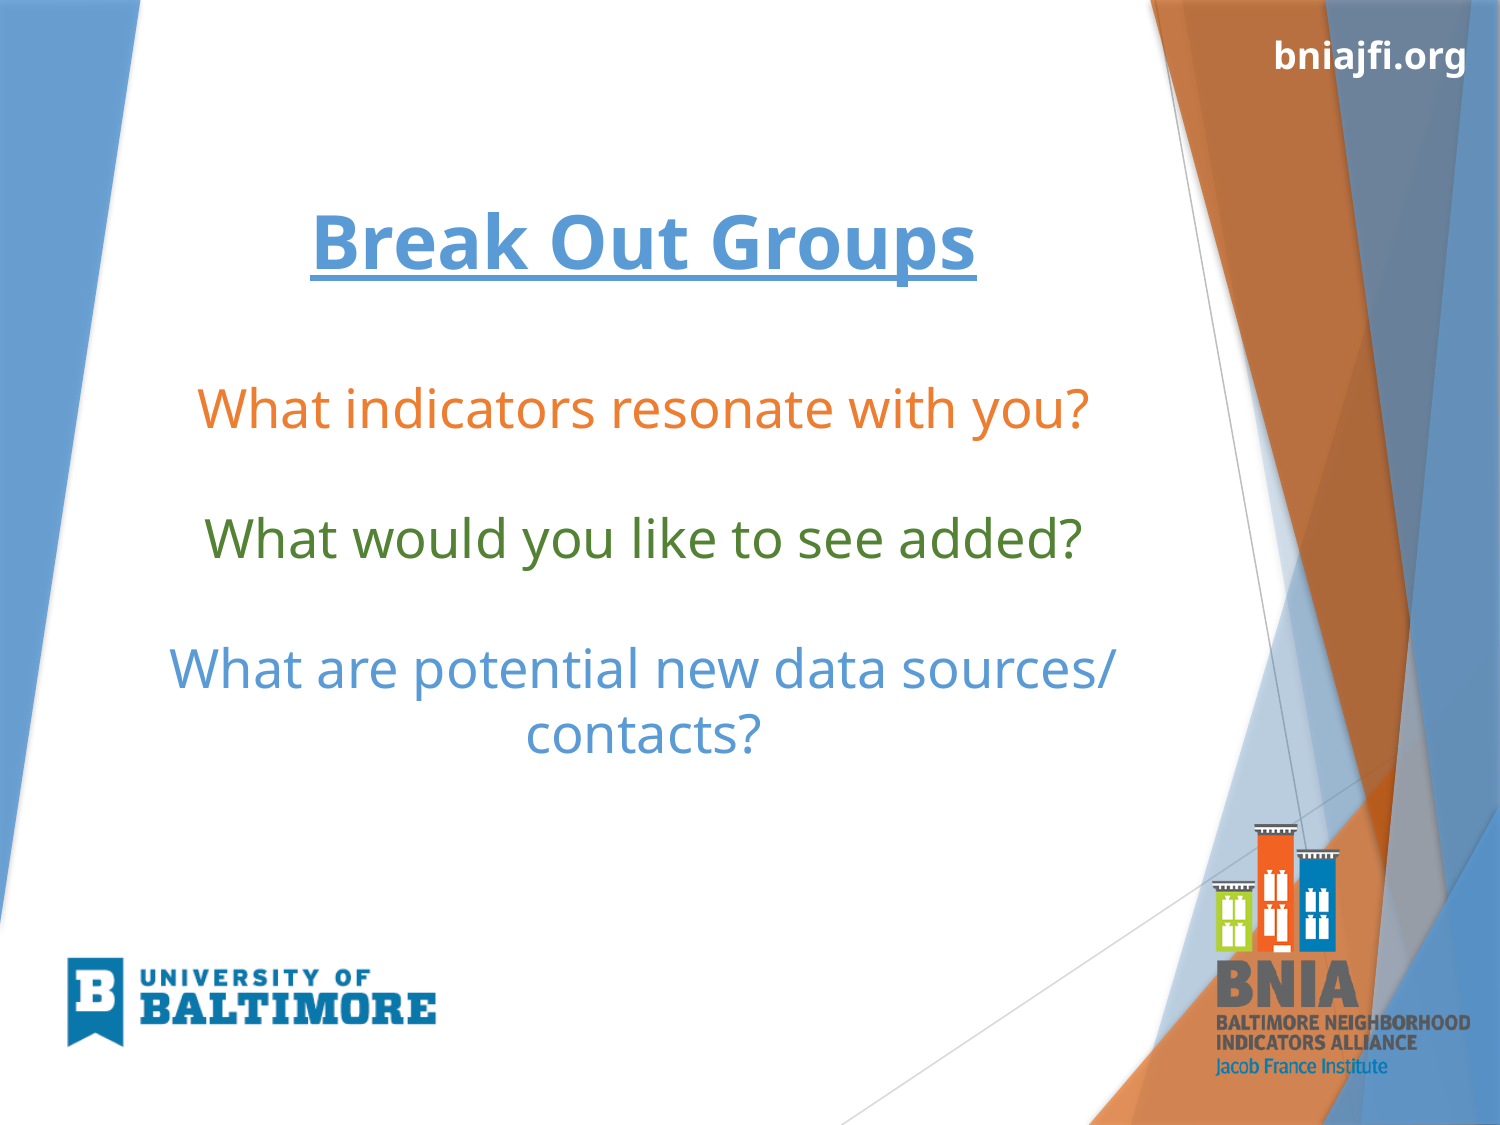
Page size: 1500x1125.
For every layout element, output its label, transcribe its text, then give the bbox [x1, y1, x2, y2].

text_box bniajfi.org [1258, 24, 1483, 85]
text_box Break Out Groups What indicators resonate with you? What would you like to see added? What are potential new data sources/ contacts? [154, 187, 1134, 772]
picture [1211, 823, 1471, 1077]
picture [36, 942, 465, 1074]
